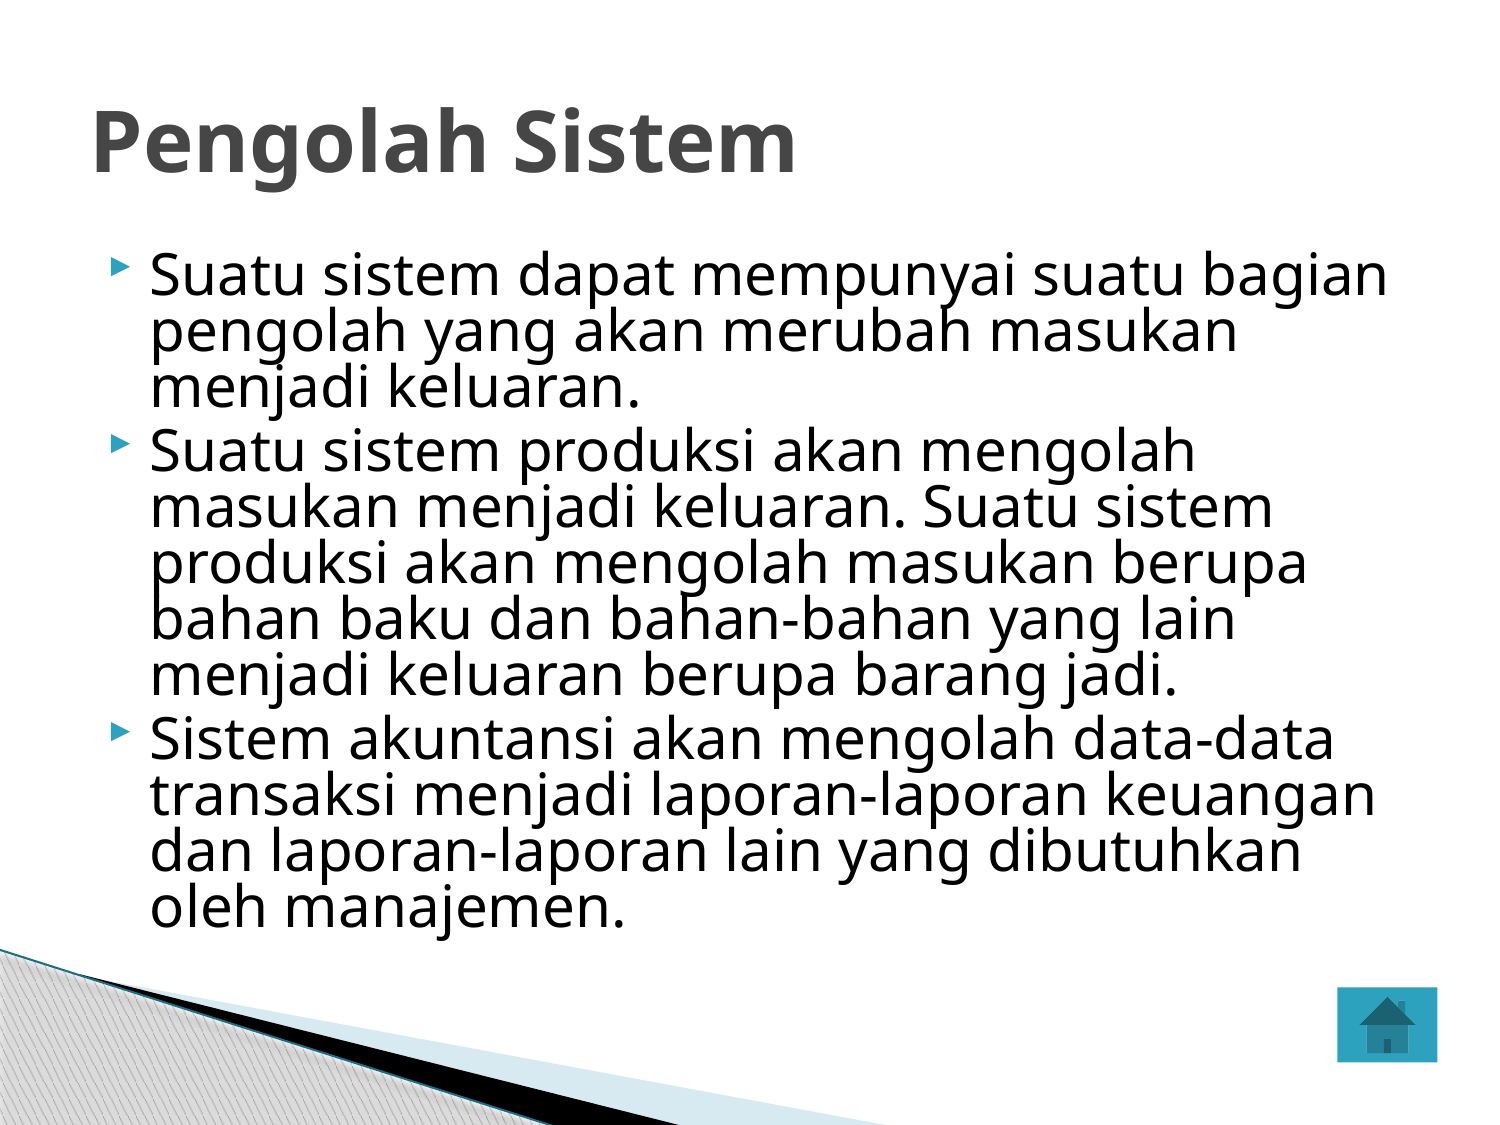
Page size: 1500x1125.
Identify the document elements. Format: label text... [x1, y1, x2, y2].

list Suatu sistem dapat mempunyai suatu bagian pengolah yang akan merubah masukan menjadi keluaran. Suatu sistem produksi akan mengolah masukan menjadi keluaran. Suatu sistem produksi akan mengolah masukan berupa bahan baku dan bahan-bahan yang lain menjadi keluaran berupa barang jadi. Sistem akuntansi akan mengolah data-data transaksi menjadi laporan-laporan keuangan dan laporan-laporan lain yang dibutuhkan oleh manajemen. [75, 243, 1425, 986]
text_box [1337, 987, 1438, 1063]
title Pengolah Sistem [75, 45, 1425, 233]
